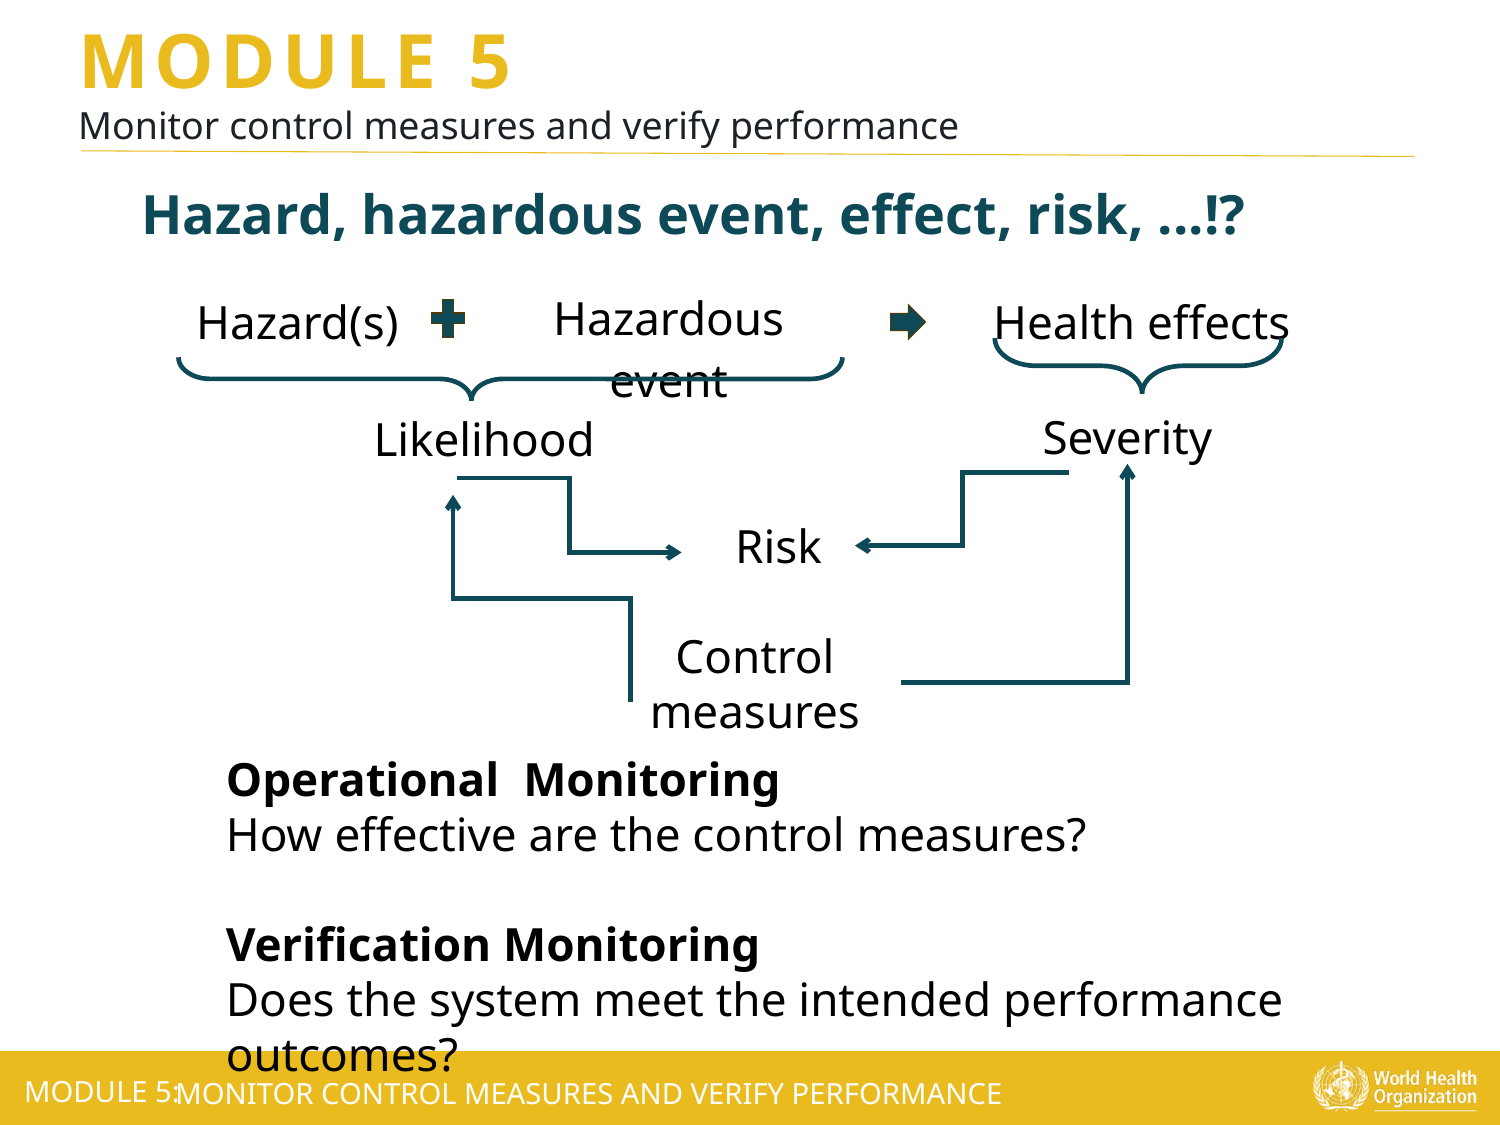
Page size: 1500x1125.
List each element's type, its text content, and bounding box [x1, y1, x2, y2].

text_box MODULE 5: [9, 1065, 160, 1116]
picture [1308, 1088, 1482, 1113]
list Hazard, hazardous event, effect, risk, ...!? [126, 182, 1317, 244]
text_box Hazardous event [482, 274, 855, 415]
text_box Health effects [978, 286, 1322, 357]
text_box Severity [1034, 408, 1221, 464]
text_box Control measures [609, 627, 901, 738]
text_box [854, 472, 900, 547]
text_box [177, 357, 844, 401]
text_box Risk [702, 510, 855, 581]
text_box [438, 509, 645, 687]
text_box [993, 337, 1283, 394]
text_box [456, 477, 682, 553]
text_box Hazard(s) [150, 286, 444, 357]
text_box Operational Monitoring How effective are the control measures? Verification Monitoring Does the system meet the intended performance outcomes? [211, 743, 1482, 1088]
text_box Likelihood [359, 410, 610, 466]
text_box MONITOR CONTROL MEASURES AND VERIFY PERFORMANCE [160, 1064, 1142, 1125]
text_box [431, 299, 465, 338]
text_box [890, 303, 927, 341]
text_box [900, 464, 1128, 684]
